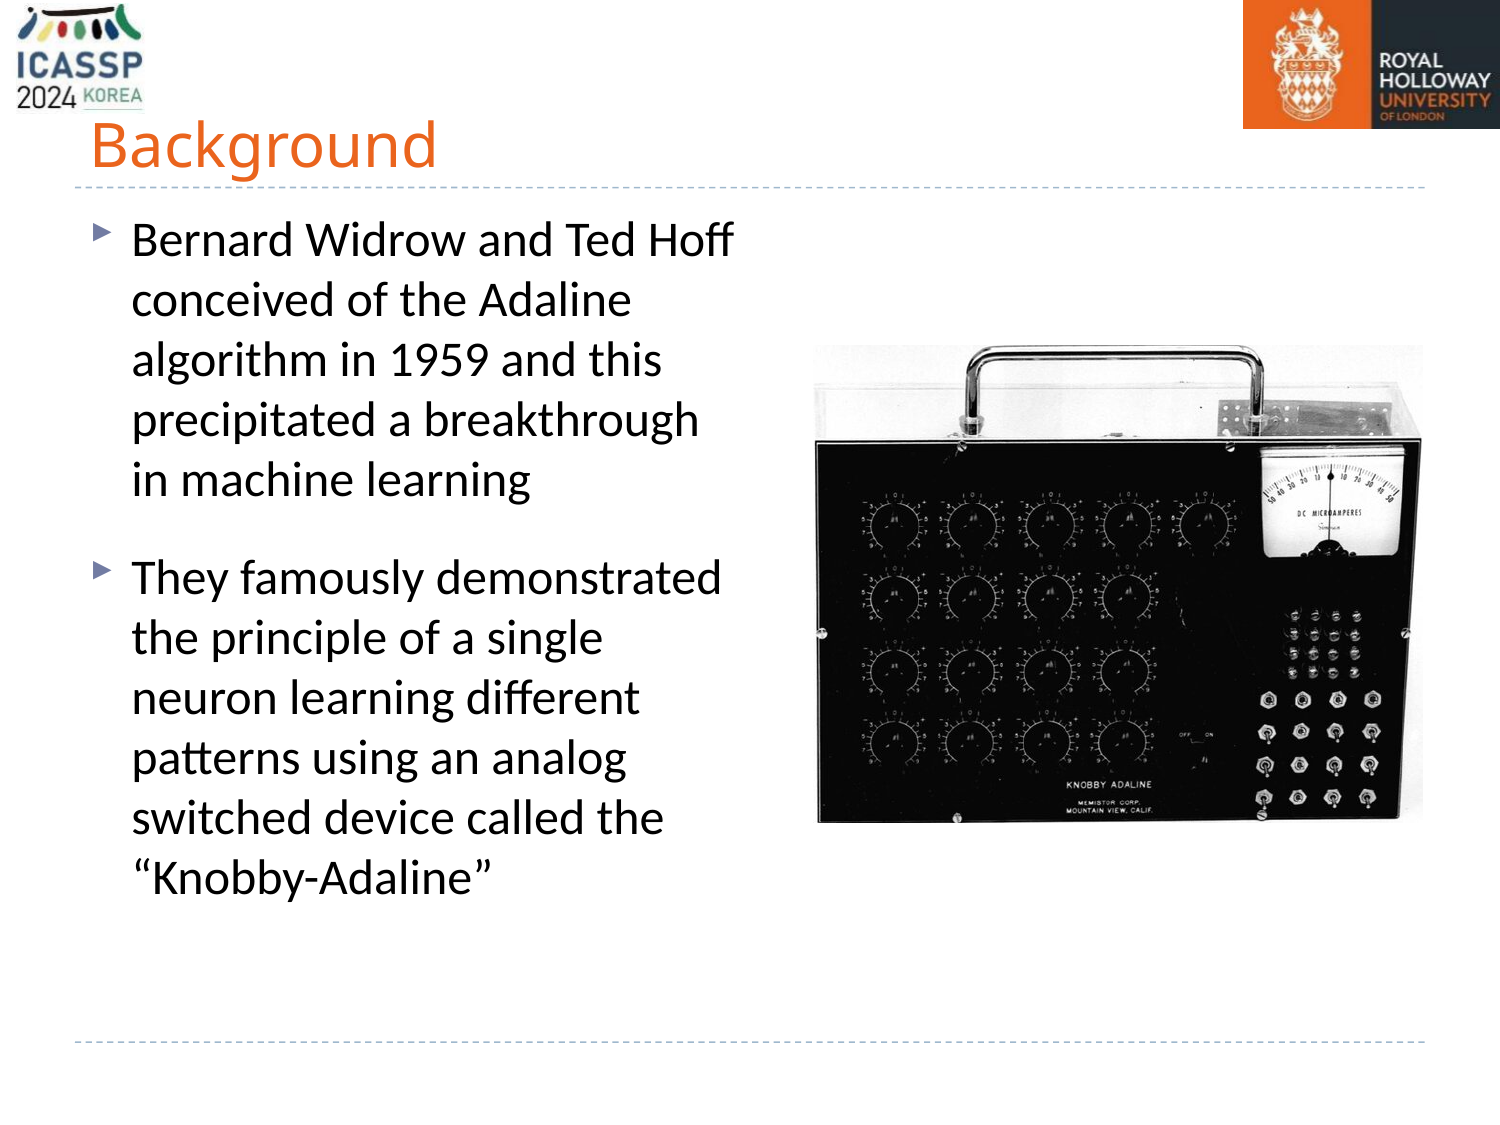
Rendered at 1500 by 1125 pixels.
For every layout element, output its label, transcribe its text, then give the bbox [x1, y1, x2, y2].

picture [1243, 0, 1500, 129]
list Bernard Widrow and Ted Hoff conceived of the Adaline algorithm in 1959 and this precipitated a breakthrough in machine learning They famously demonstrated the principle of a single neuron learning different patterns using an analog switched device called the “Knobby-Adaline” [75, 199, 750, 1010]
title Background [75, 37, 1425, 188]
picture [0, 3, 160, 114]
picture [812, 344, 1424, 823]
